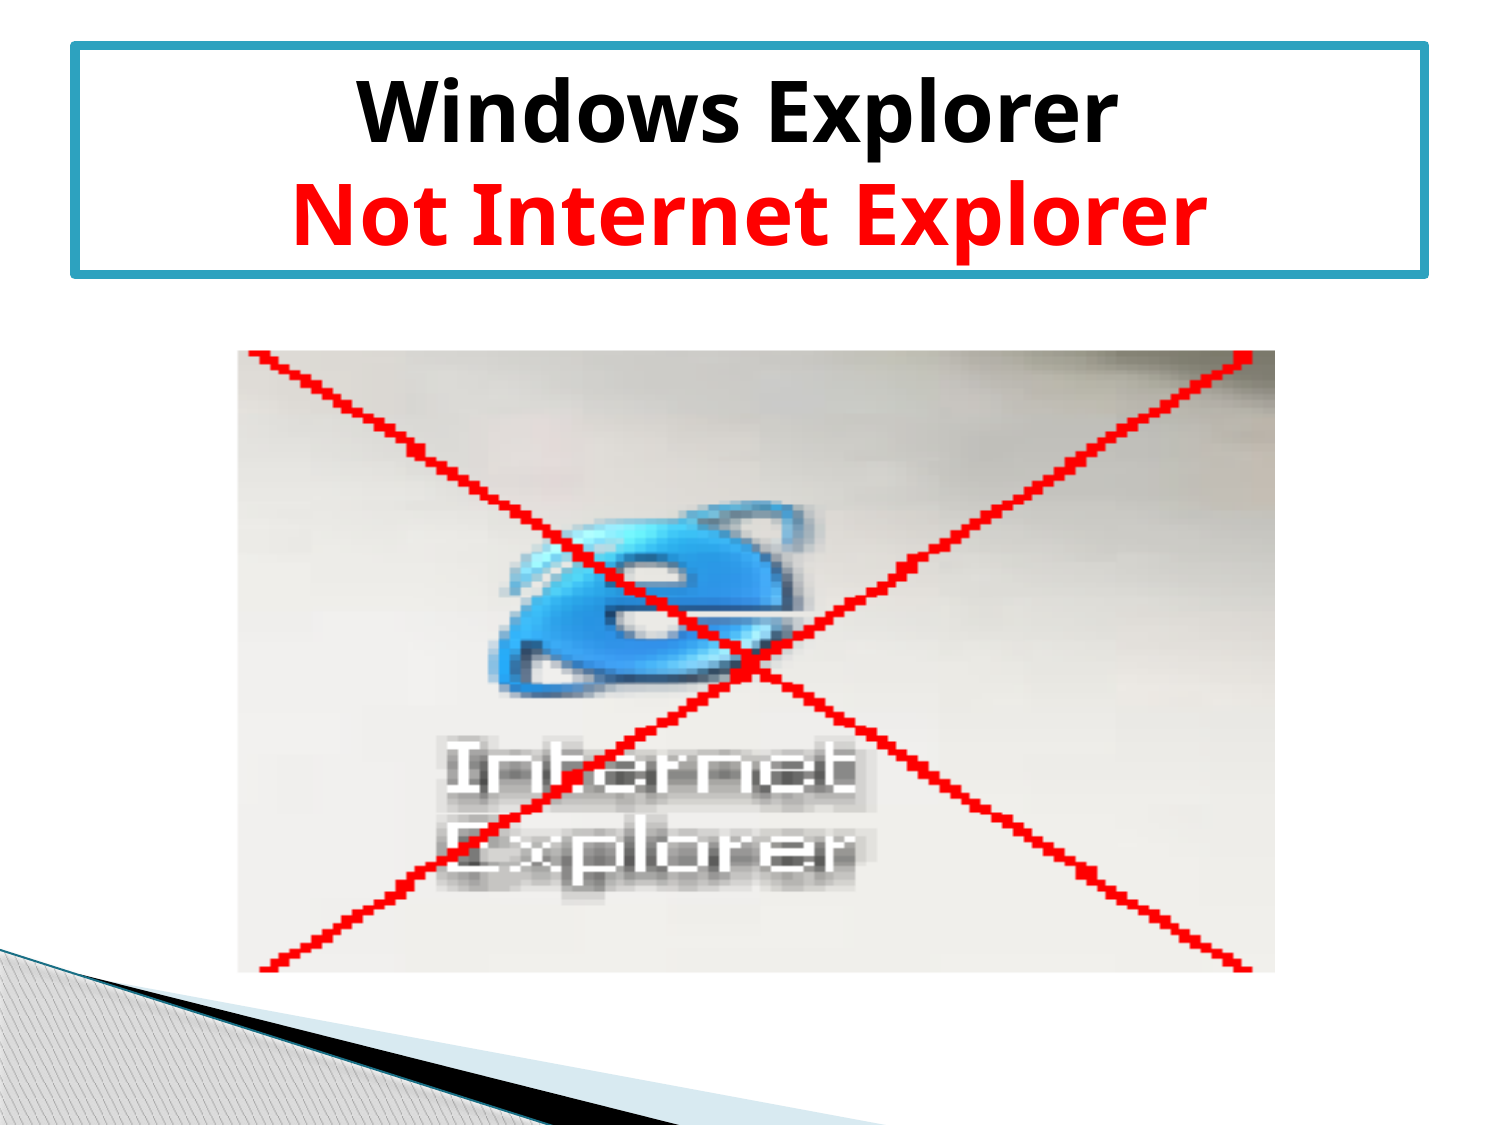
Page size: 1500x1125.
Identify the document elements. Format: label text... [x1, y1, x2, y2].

title Windows Explorer Not Internet Explorer [70, 41, 1429, 279]
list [224, 349, 1276, 976]
